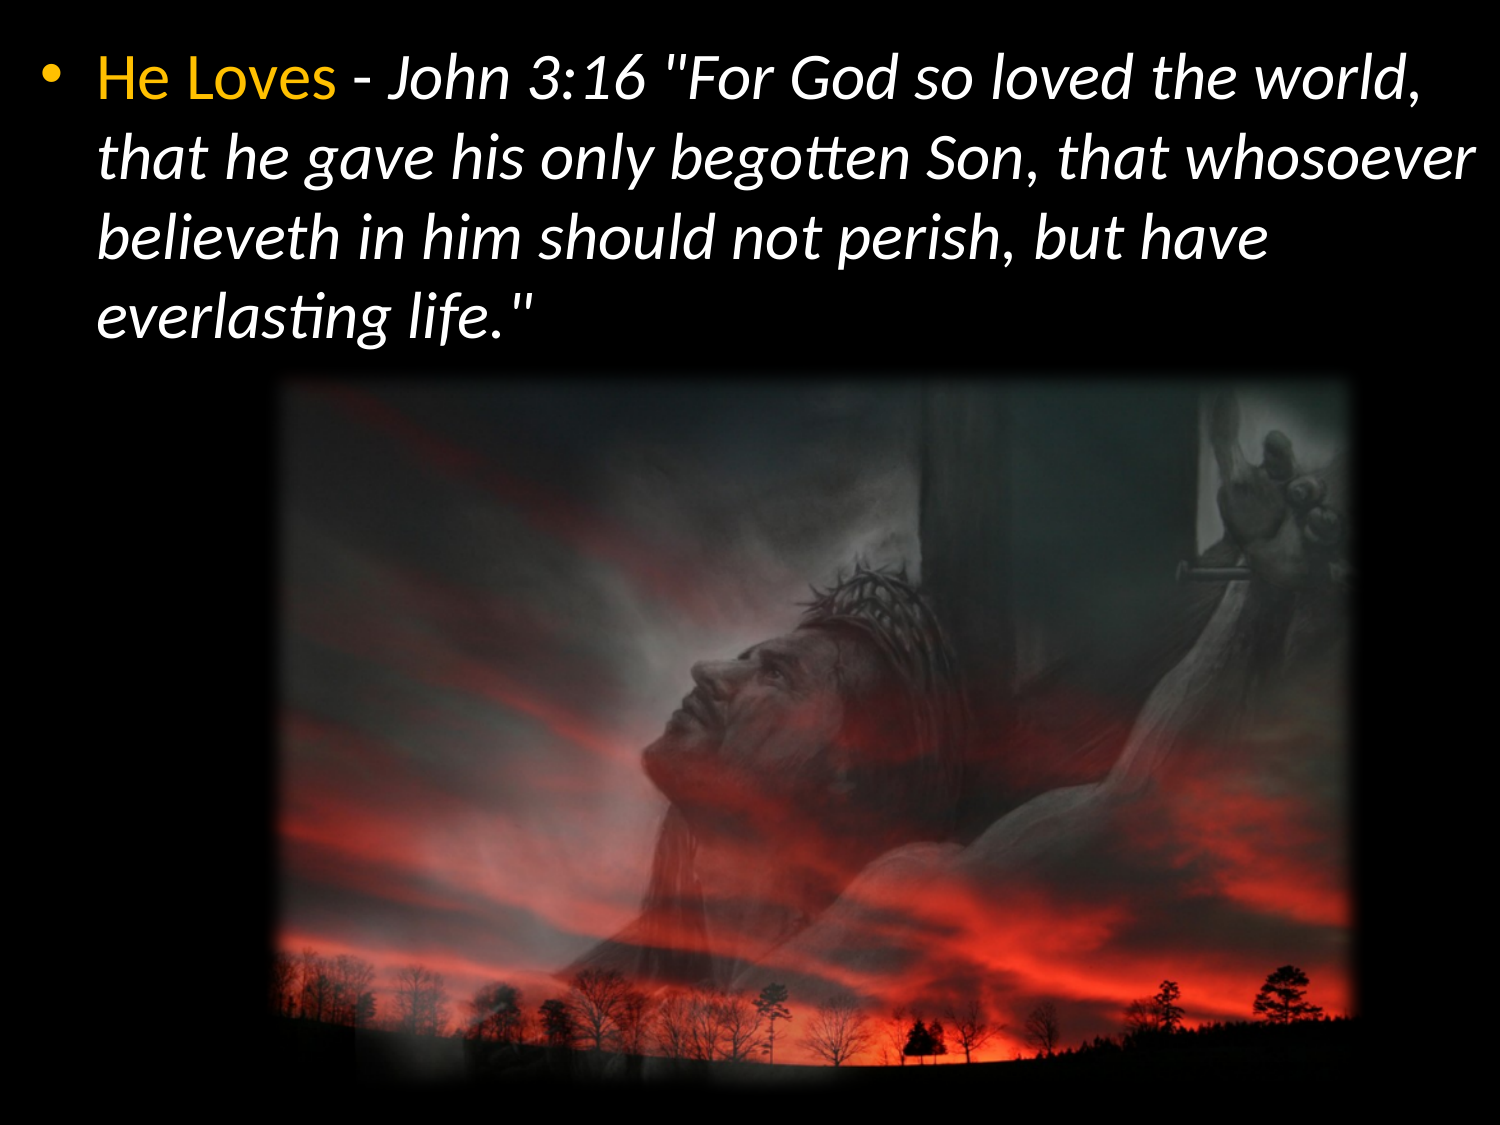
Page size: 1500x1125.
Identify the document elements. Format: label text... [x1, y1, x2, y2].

picture [262, 362, 1368, 1101]
list He Loves - John 3:16 "For God so loved the world, that he gave his only begotten Son, that whosoever believeth in him should not perish, but have everlasting life." [24, 24, 1500, 550]
